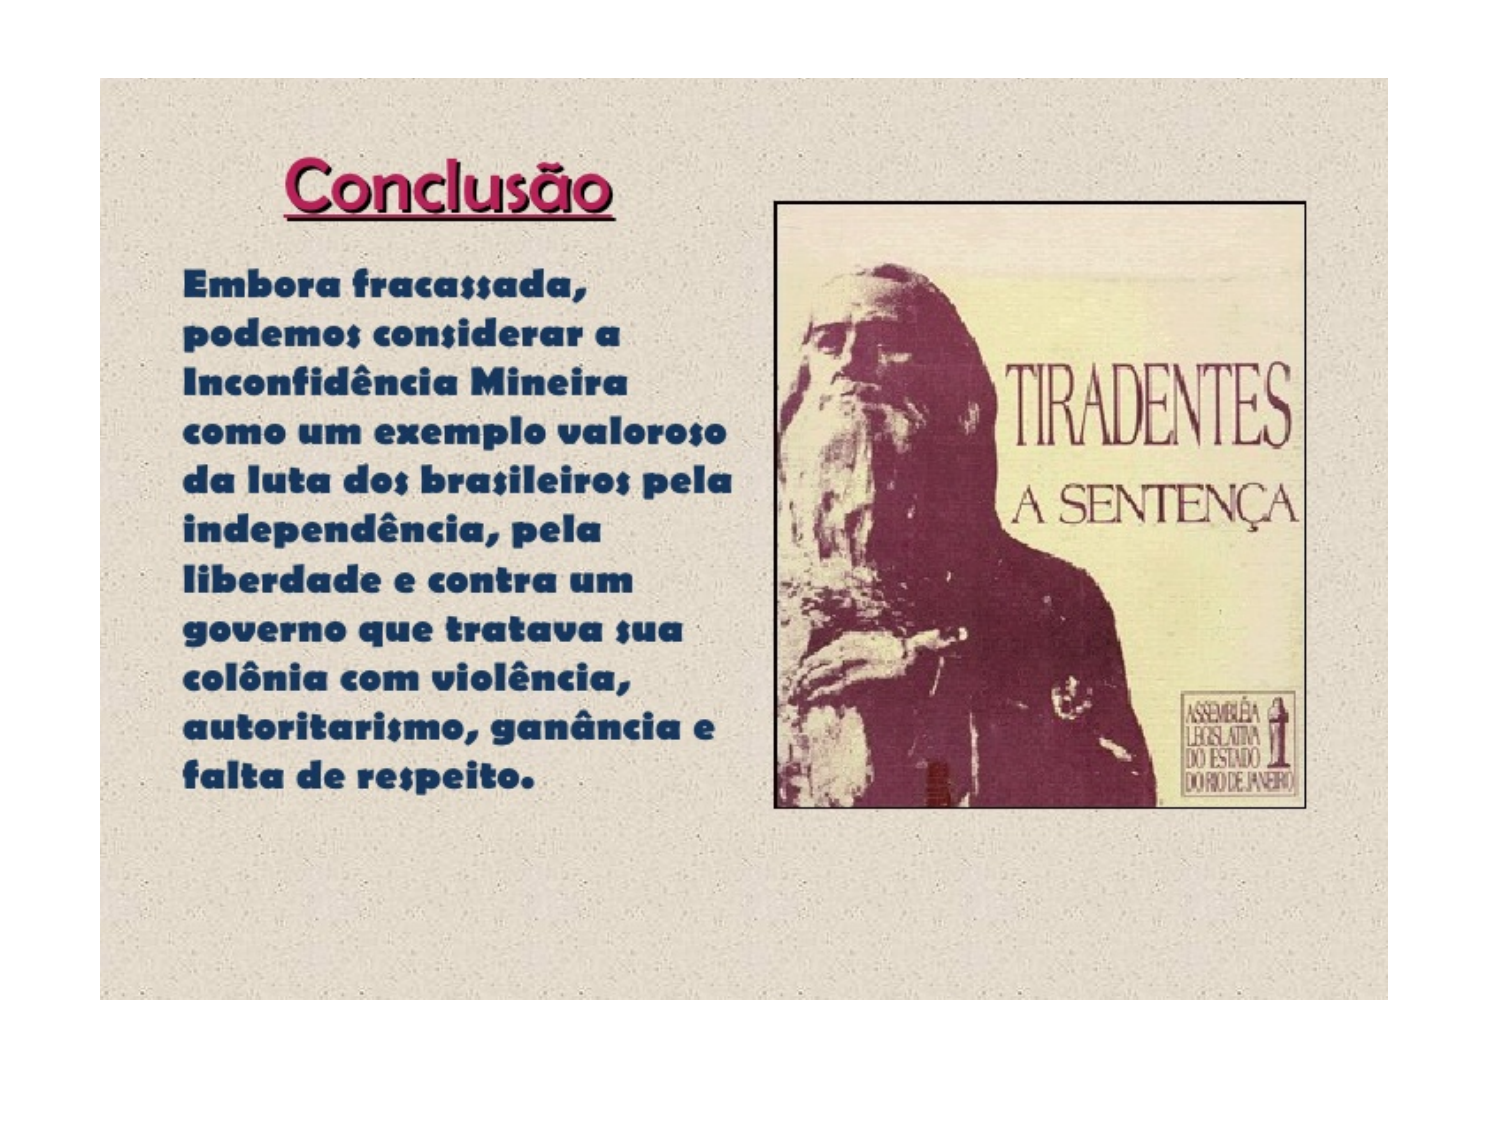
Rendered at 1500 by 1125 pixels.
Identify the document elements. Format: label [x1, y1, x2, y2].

picture [100, 77, 1389, 1000]
